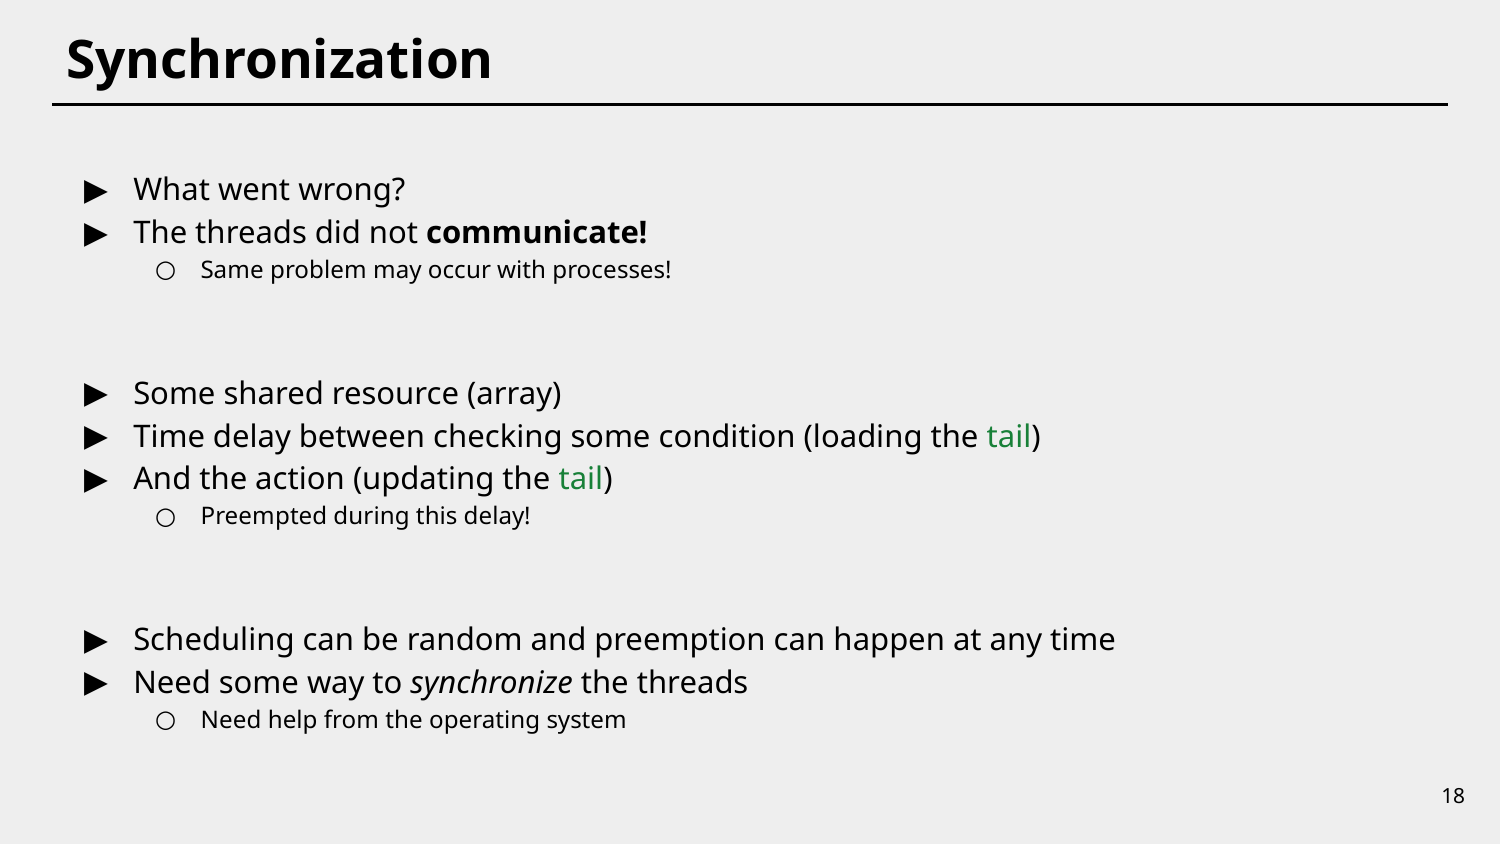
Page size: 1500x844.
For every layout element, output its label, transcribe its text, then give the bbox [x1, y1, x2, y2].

list What went wrong? The threads did not communicate! Same problem may occur with processes! Some shared resource (array) Time delay between checking some condition (loading the tail) And the action (updating the tail) Preempted during this delay! Scheduling can be random and preemption can happen at any time Need some way to synchronize the threads Need help from the operating system [51, 147, 1449, 750]
title Synchronization [51, 10, 1449, 105]
slide_number 18 [1300, 764, 1480, 830]
